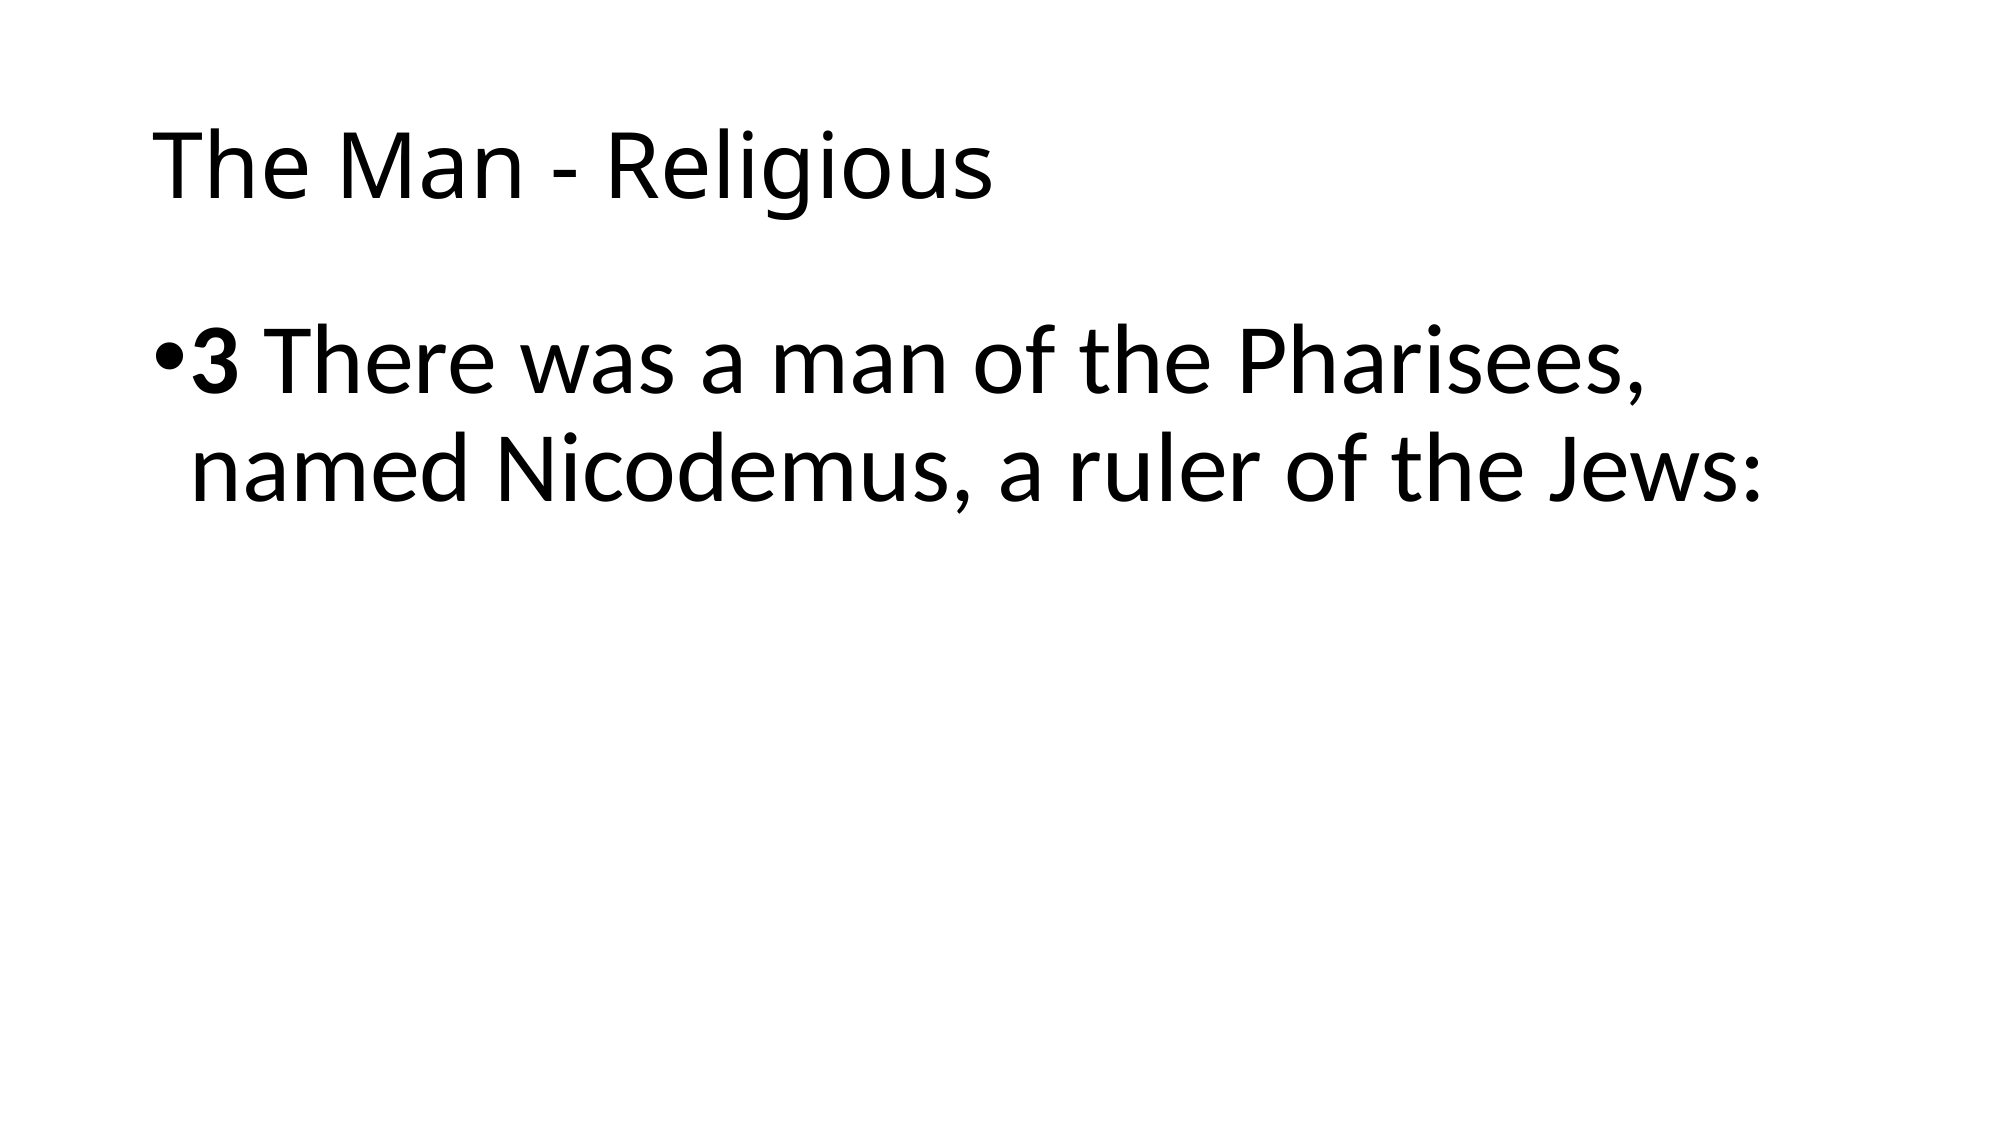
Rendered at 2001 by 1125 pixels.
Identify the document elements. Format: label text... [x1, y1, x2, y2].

title The Man - Religious [137, 59, 1863, 278]
list 3 There was a man of the Pharisees, named Nicodemus, a ruler of the Jews: [137, 299, 1863, 1014]
